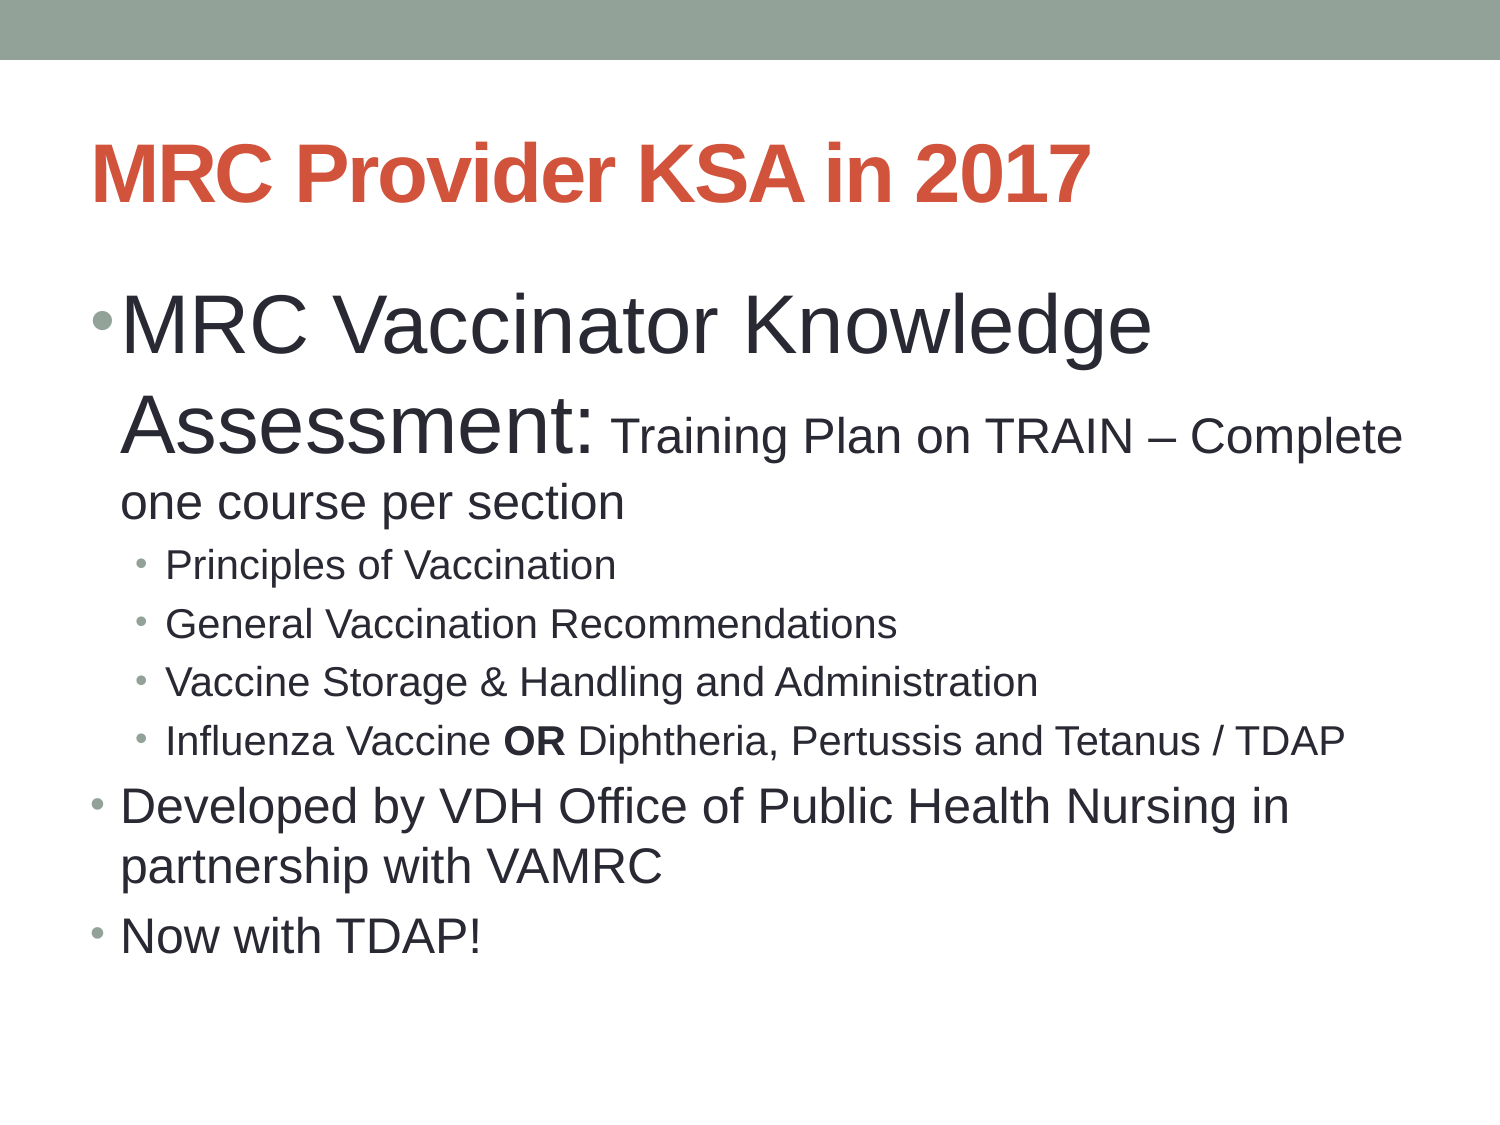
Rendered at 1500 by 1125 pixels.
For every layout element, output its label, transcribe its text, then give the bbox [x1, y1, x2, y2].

title MRC Provider KSA in 2017 [75, 87, 1425, 250]
list MRC Vaccinator Knowledge Assessment: Training Plan on TRAIN – Complete one course per section Principles of Vaccination General Vaccination Recommendations Vaccine Storage & Handling and Administration Influenza Vaccine OR Diphtheria, Pertussis and Tetanus / TDAP Developed by VDH Office of Public Health Nursing in partnership with VAMRC Now with TDAP! [75, 262, 1425, 1063]
